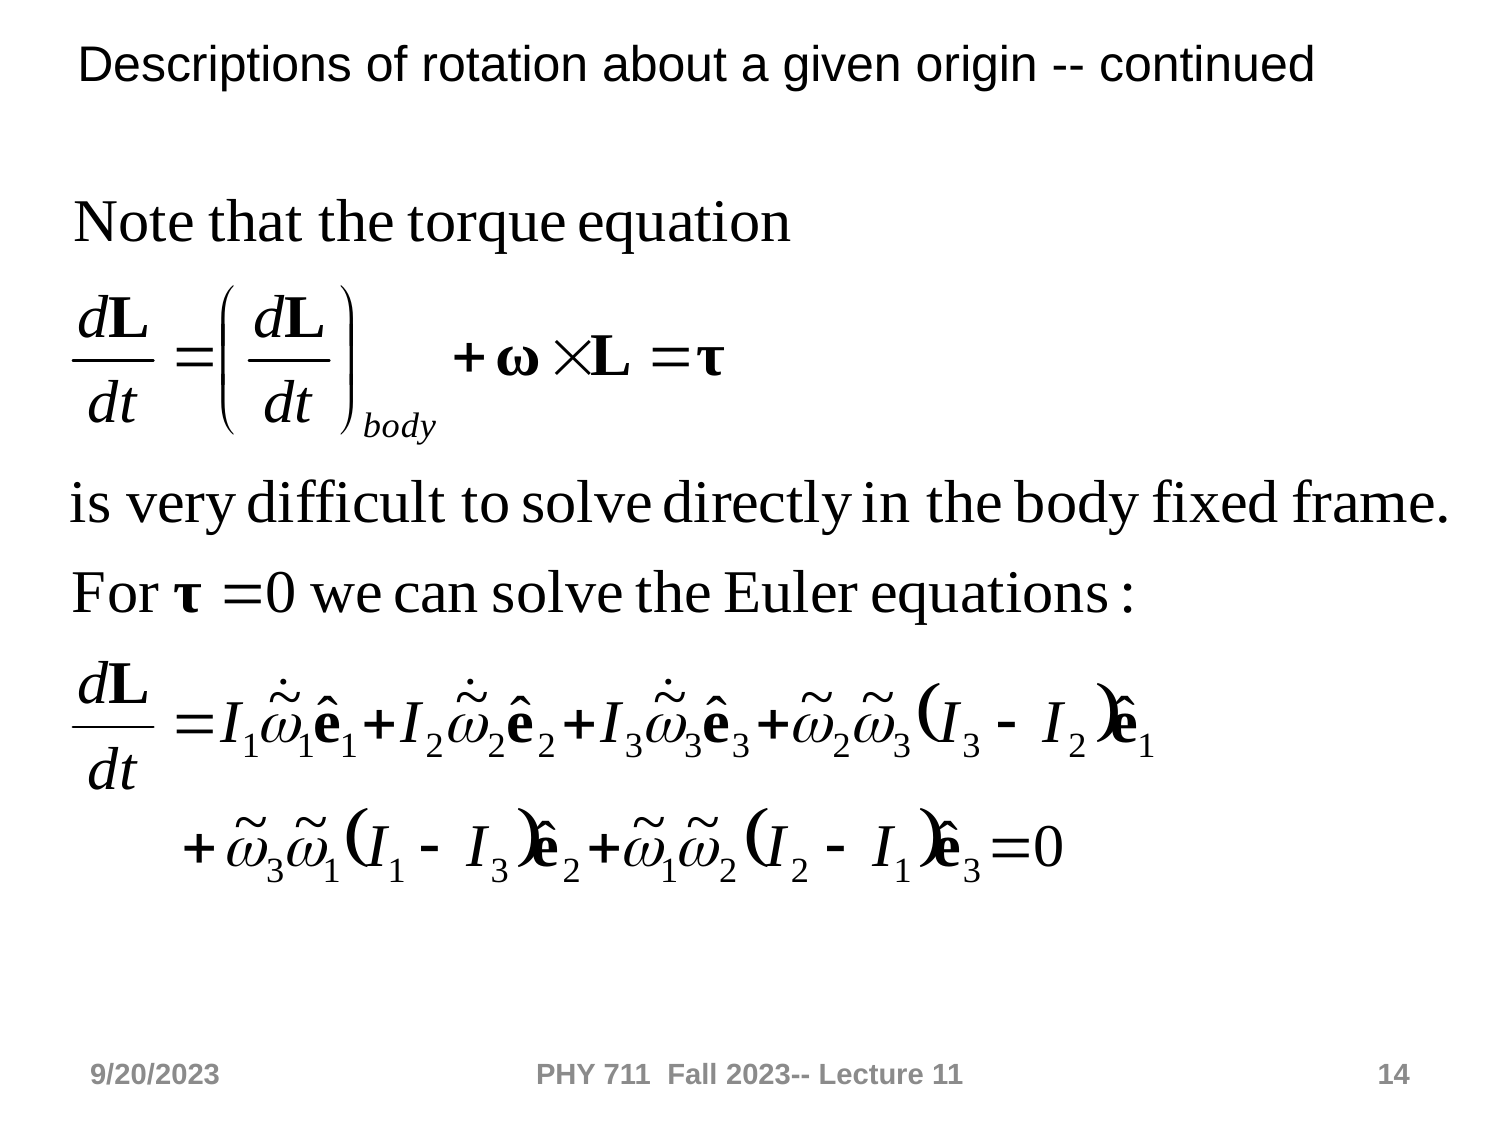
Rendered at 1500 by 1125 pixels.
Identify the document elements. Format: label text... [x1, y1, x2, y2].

text_box Descriptions of rotation about a given origin -- continued [62, 24, 1388, 100]
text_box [62, 187, 1456, 895]
slide_number 14 [1074, 1042, 1425, 1103]
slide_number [75, 1042, 425, 1103]
footer PHY 711 Fall 2023-- Lecture 11 [450, 1042, 1050, 1103]
